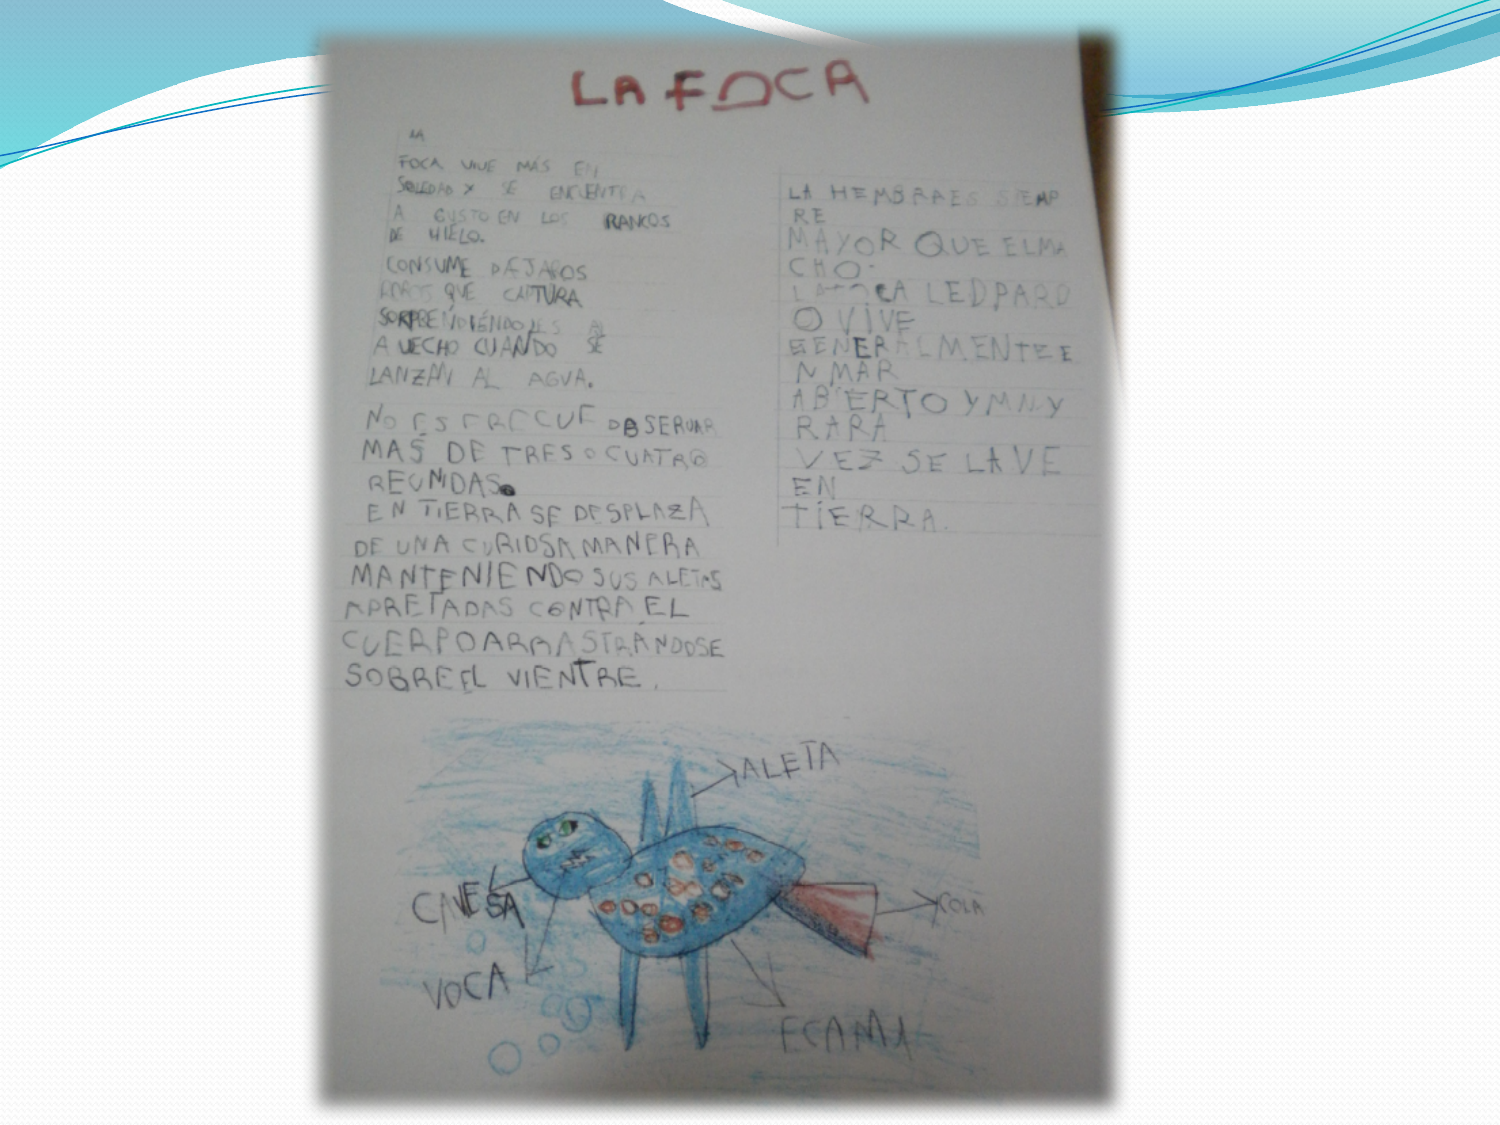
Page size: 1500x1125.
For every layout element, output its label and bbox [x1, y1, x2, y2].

picture [300, 17, 1132, 1125]
